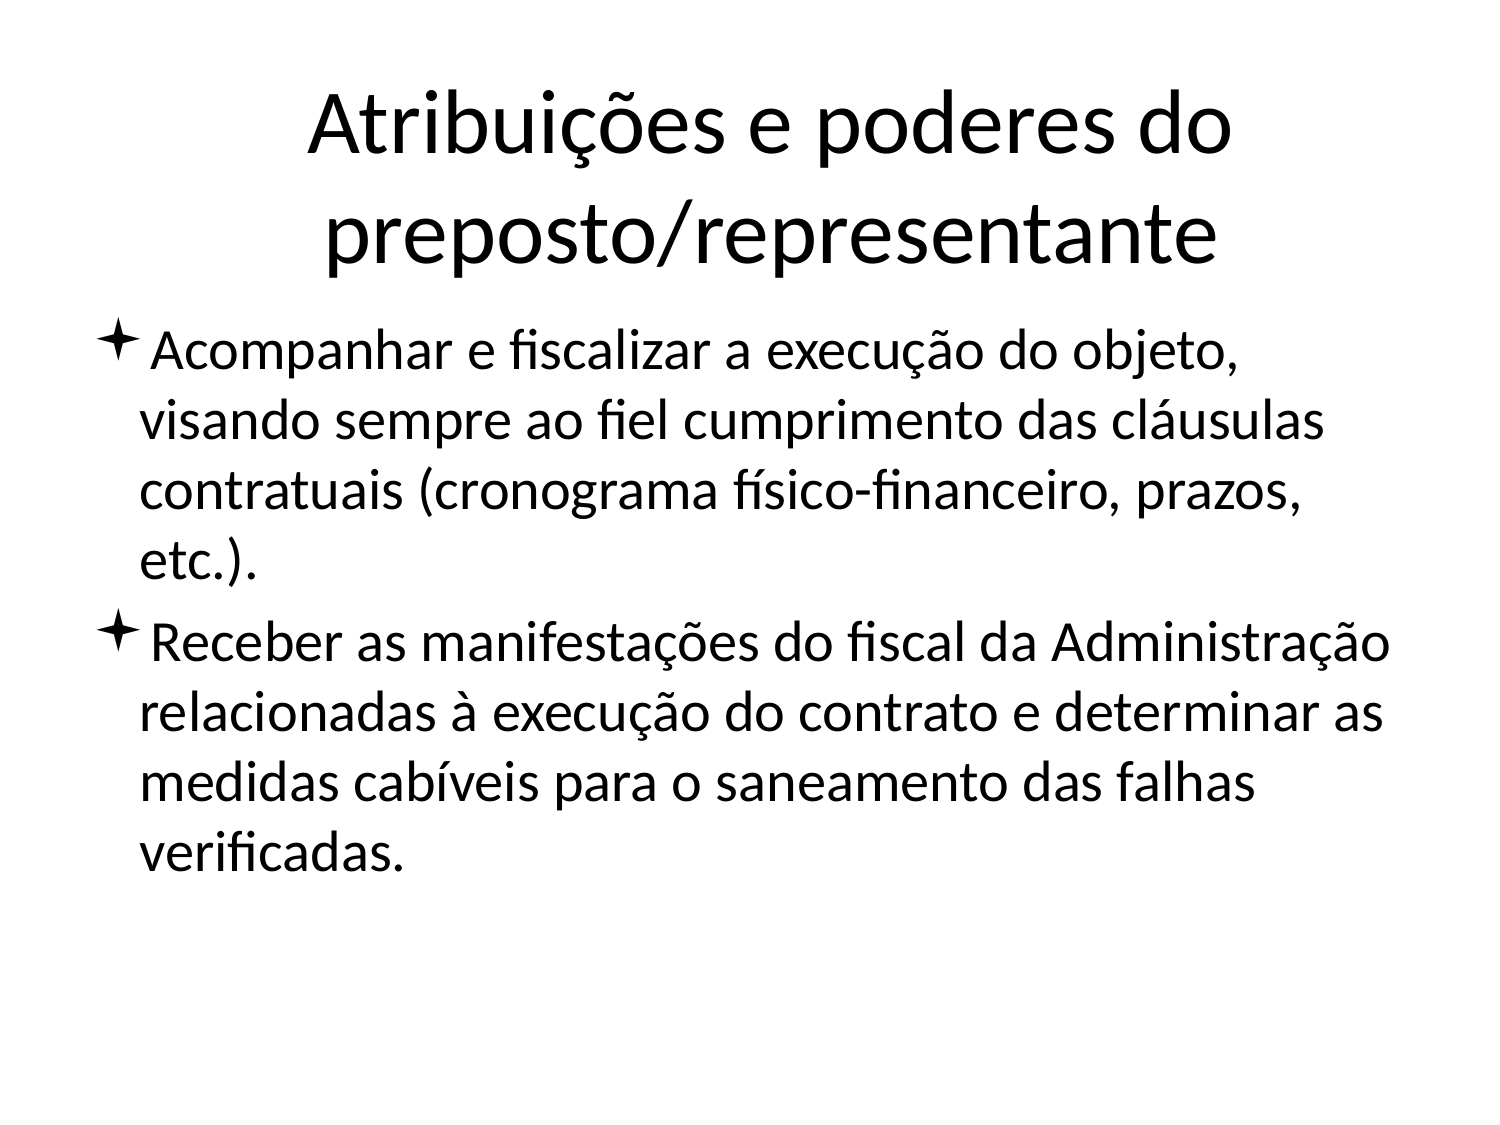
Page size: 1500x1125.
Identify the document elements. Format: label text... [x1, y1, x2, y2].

title Atribuições e poderes do preposto/representante [118, 78, 1426, 265]
list Acompanhar e fiscalizar a execução do objeto, visando sempre ao fiel cumprimento das cláusulas contratuais (cronograma físico-financeiro, prazos, etc.). Receber as manifestações do fiscal da Administração relacionadas à execução do contrato e determinar as medidas cabíveis para o saneamento das falhas verificadas. [65, 303, 1451, 1016]
